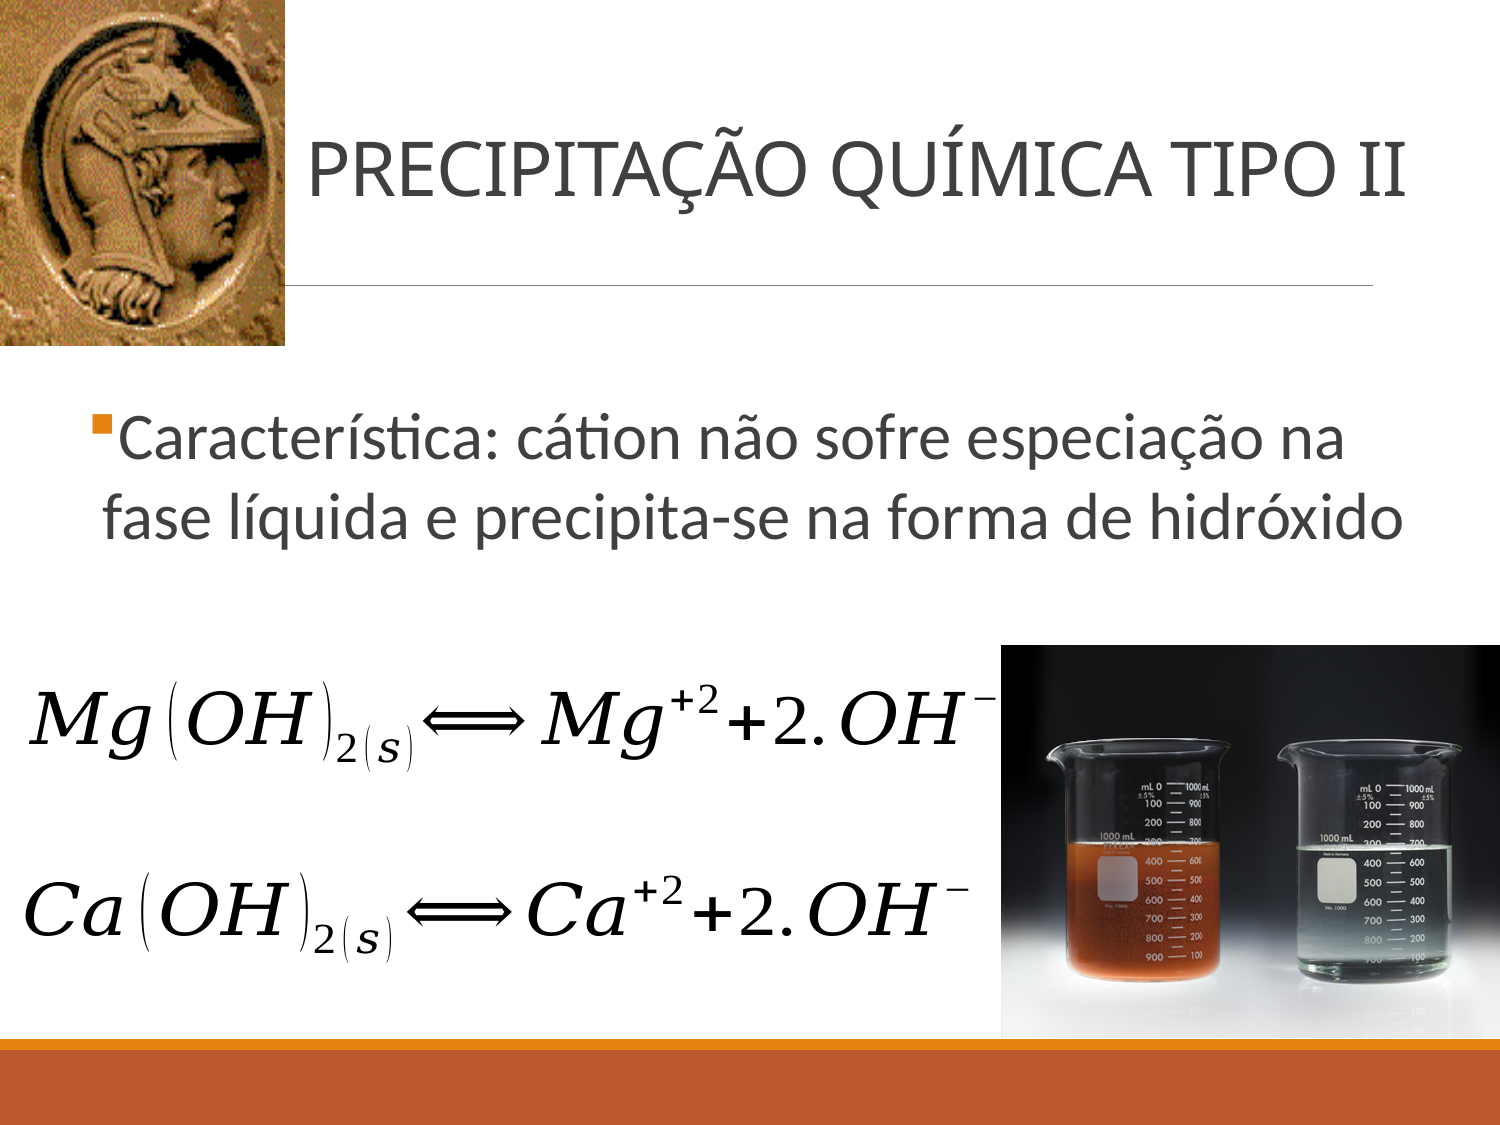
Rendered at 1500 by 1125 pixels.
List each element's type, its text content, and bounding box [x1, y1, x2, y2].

title PRECIPITAÇÃO QUÍMICA TIPO II [297, 54, 1425, 220]
picture [0, 0, 288, 351]
text_box Característica: cátion não sofre especiação na fase líquida e precipita-se na forma de hidróxido [87, 385, 1413, 572]
picture [1001, 645, 1500, 1038]
